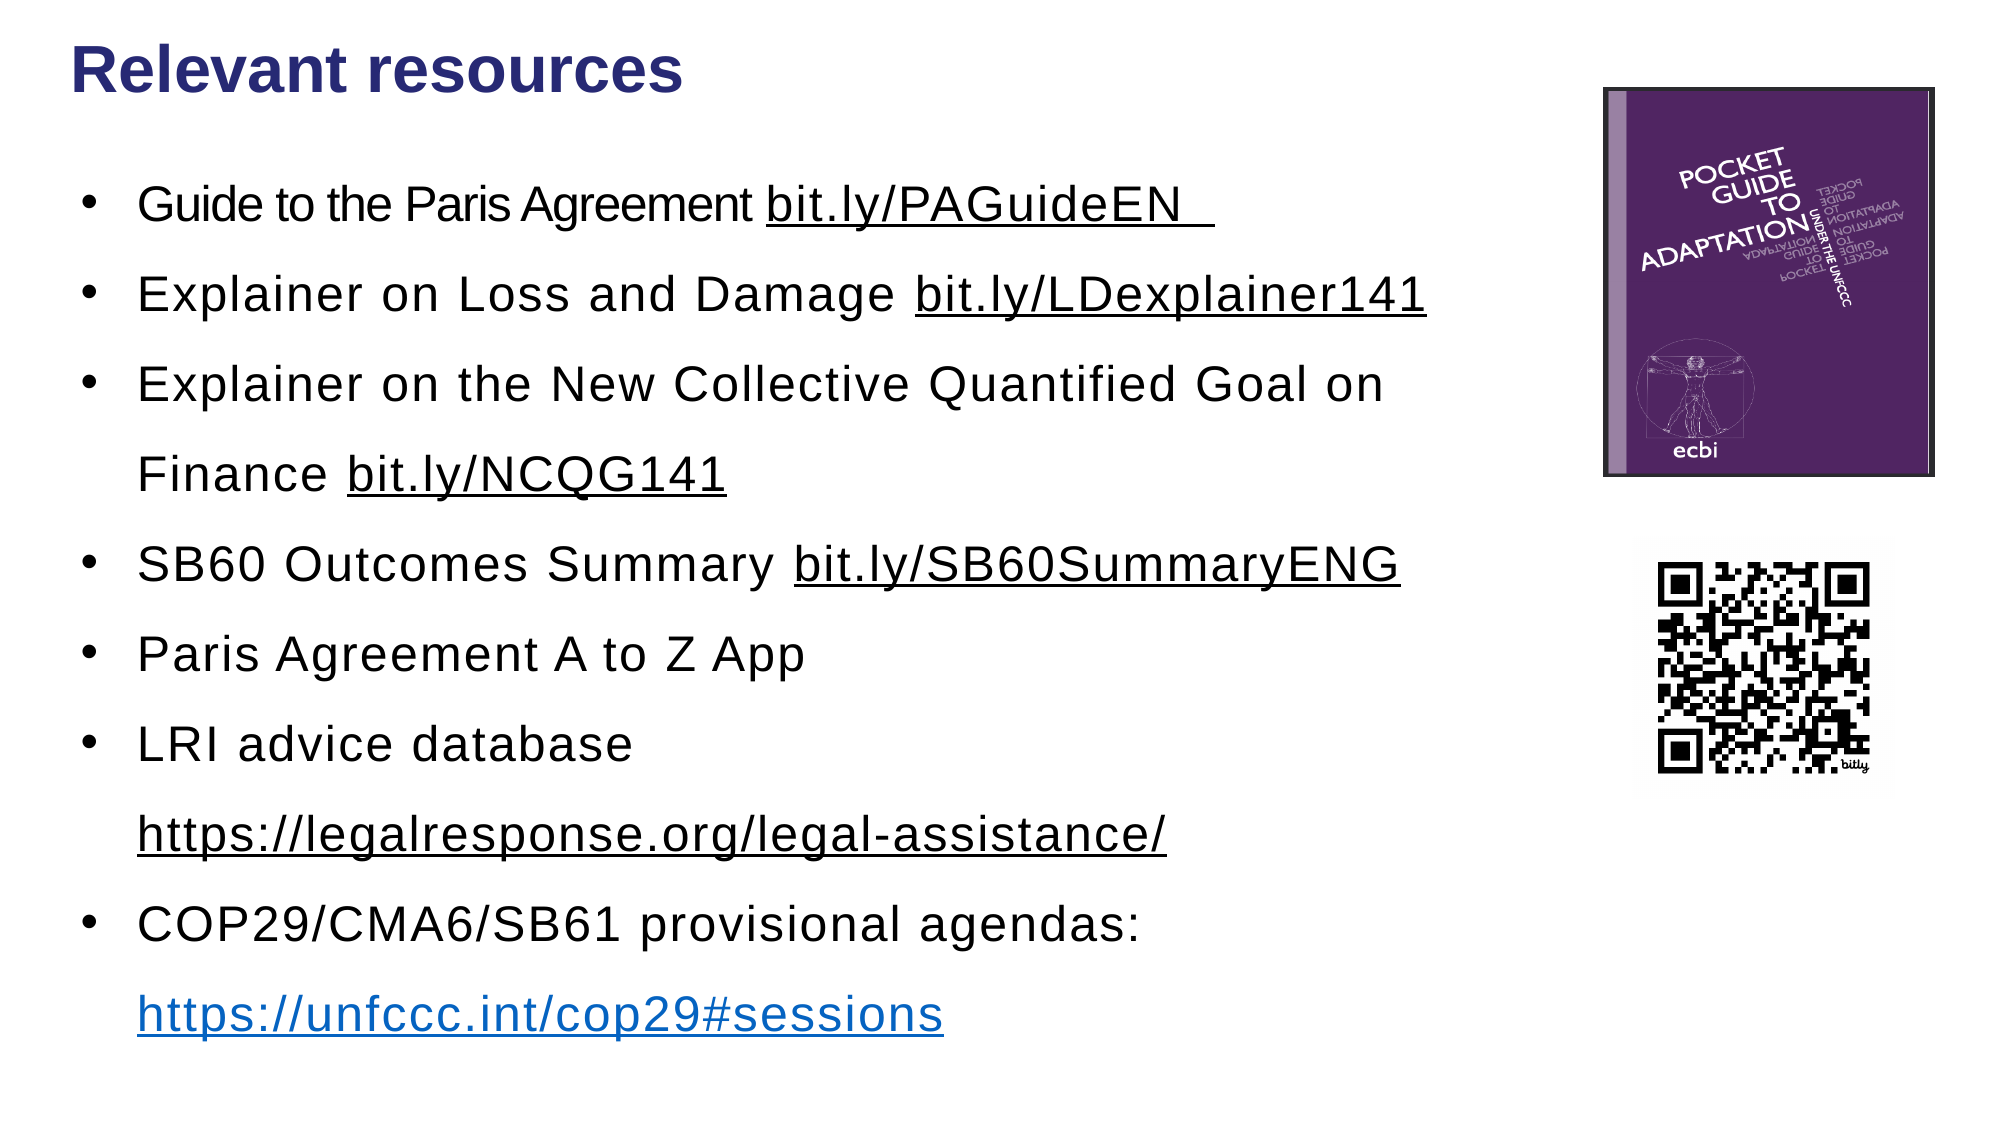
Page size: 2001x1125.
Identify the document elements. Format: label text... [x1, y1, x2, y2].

text_box Guide to the Paris Agreement bit.ly/PAGuideEN Explainer on Loss and Damage bit.ly/LDexplainer141 Explainer on the New Collective Quantified Goal on Finance bit.ly/NCQG141 SB60 Outcomes Summary bit.ly/SB60SummaryENG Paris Agreement A to Z App LRI advice database https://legalresponse.org/legal-assistance/ COP29/CMA6/SB61 provisional agendas: https://unfccc.int/cop29#sessions [65, 133, 1602, 1049]
text_box Relevant resources [55, 18, 1323, 113]
picture [1603, 87, 1935, 477]
picture [1632, 536, 1895, 799]
